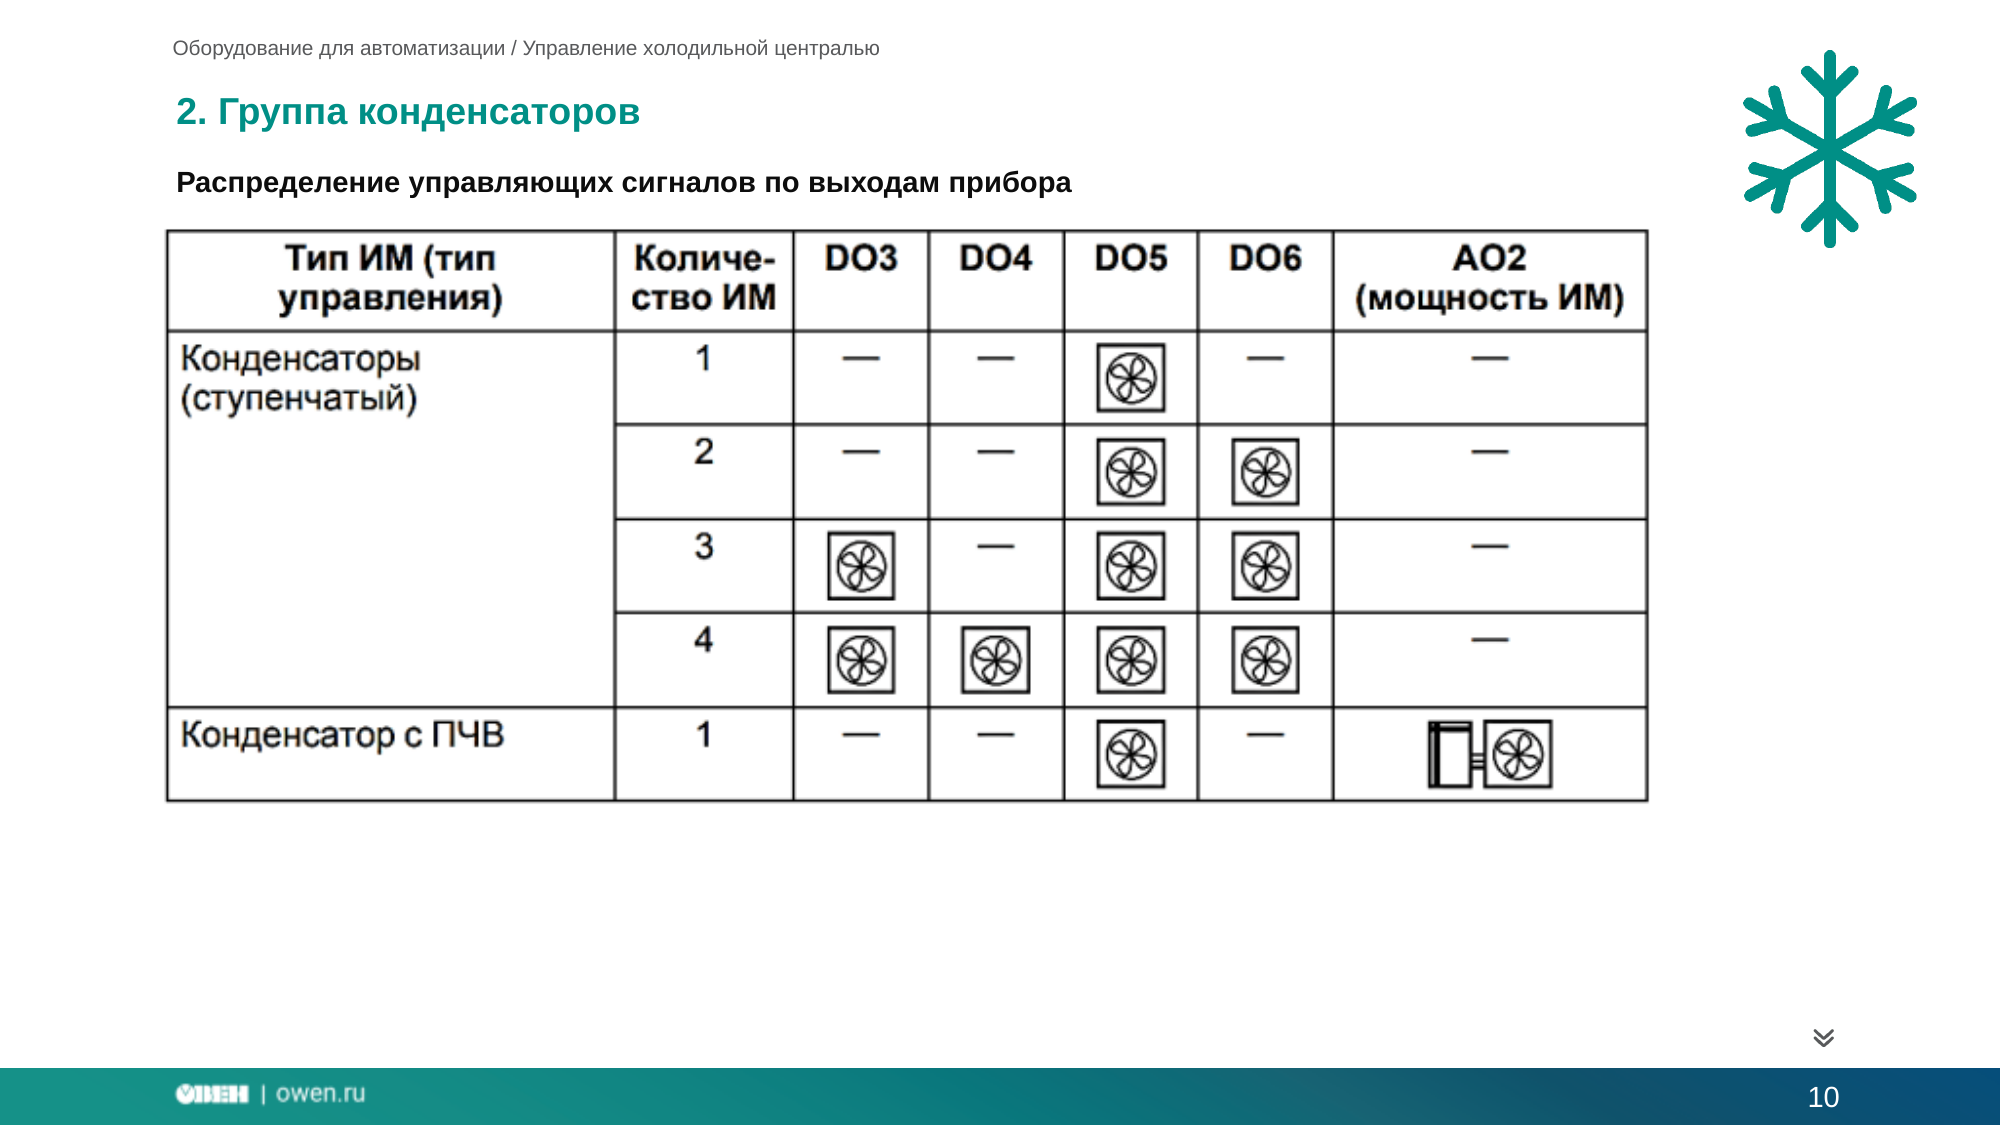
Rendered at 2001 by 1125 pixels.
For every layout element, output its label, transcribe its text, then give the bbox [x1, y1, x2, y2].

text_box Распределение управляющих сигналов по выходам прибора [161, 156, 1302, 206]
picture [1743, 50, 1917, 248]
picture [0, 1068, 1920, 1125]
picture [1811, 1026, 1836, 1050]
title 2. Группа конденсаторов [161, 84, 659, 147]
picture [1836, 1068, 2000, 1125]
text_box Оборудование для автоматизации / Управление холодильной централью [157, 30, 1830, 71]
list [161, 226, 1657, 808]
